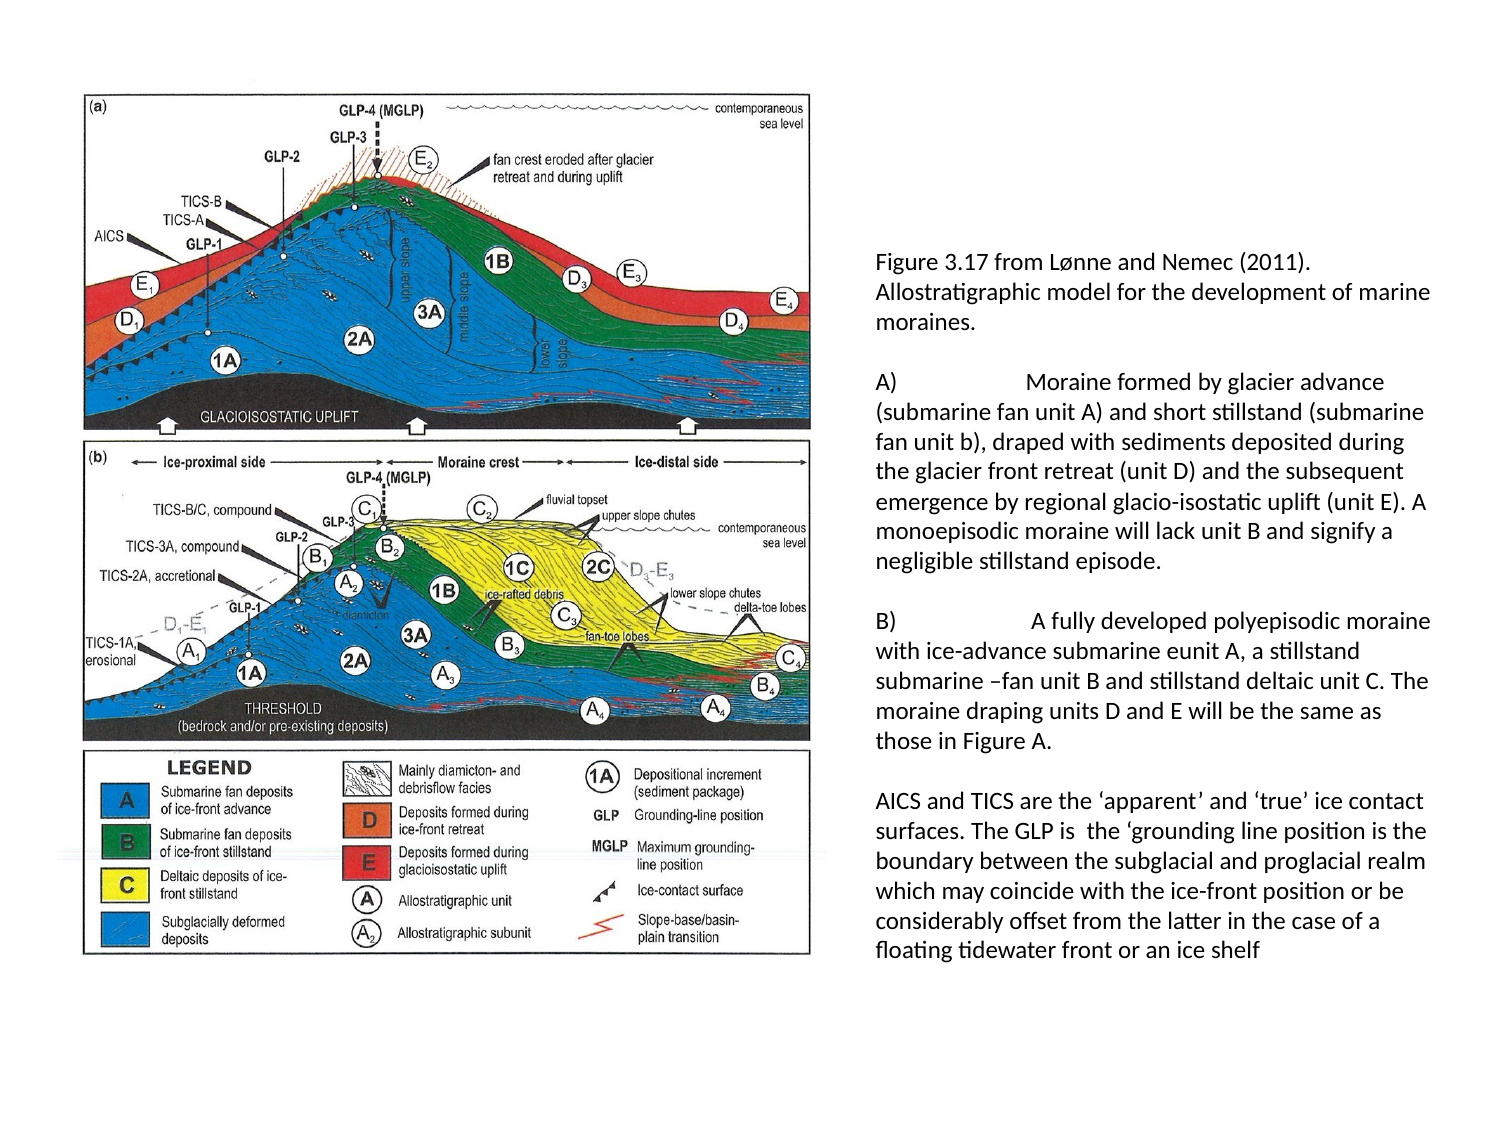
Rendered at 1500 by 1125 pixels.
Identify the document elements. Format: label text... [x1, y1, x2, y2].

picture [56, 77, 827, 959]
text_box Figure 3.17 from Lønne and Nemec (2011). Allostratigraphic model for the development of marine moraines. A) Moraine formed by glacier advance (submarine fan unit A) and short stillstand (submarine fan unit b), draped with sediments deposited during the glacier front retreat (unit D) and the subsequent emergence by regional glacio-isostatic uplift (unit E). A monoepisodic moraine will lack unit B and signify a negligible stillstand episode. B) A fully developed polyepisodic moraine with ice-advance submarine eunit A, a stillstand submarine –fan unit B and stillstand deltaic unit C. The moraine draping units D and E will be the same as those in Figure A. AICS and TICS are the ‘apparent’ and ‘true’ ice contact surfaces. The GLP is the ‘grounding line position is the boundary between the subglacial and proglacial realm which may coincide with the ice-front position or be considerably offset from the latter in the case of a floating tidewater front or an ice shelf [860, 238, 1450, 972]
